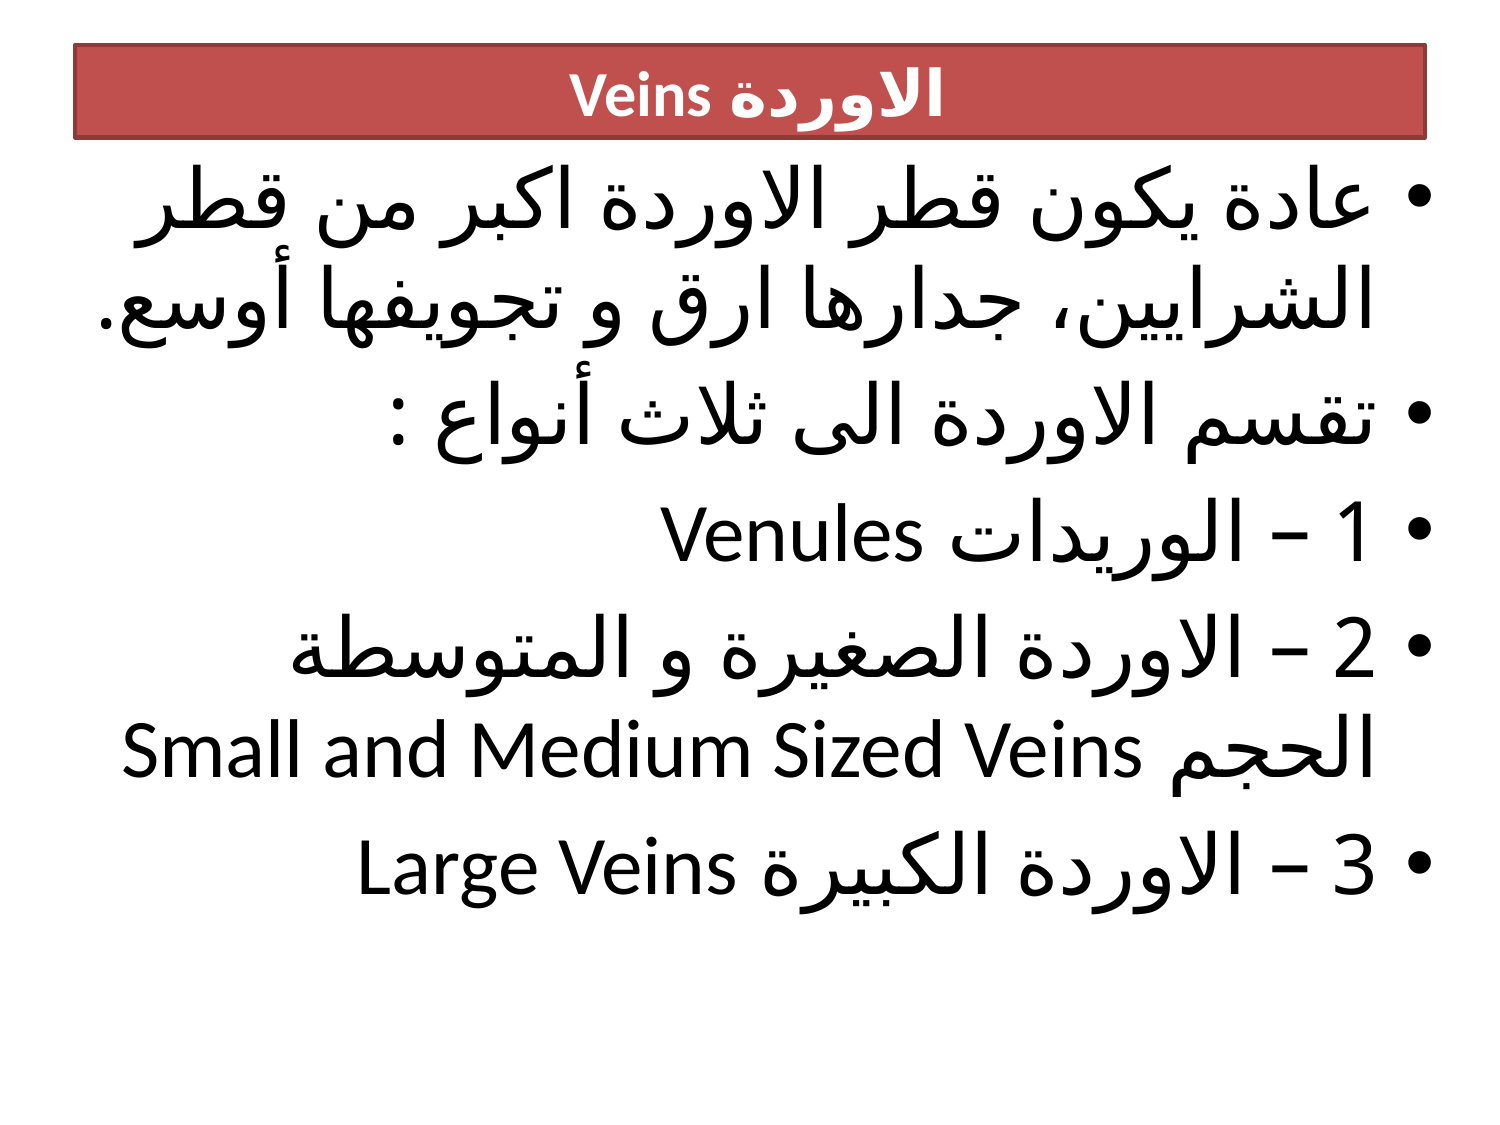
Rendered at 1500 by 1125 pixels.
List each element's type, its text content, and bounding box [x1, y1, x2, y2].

list عادة يكون قطر الاوردة اكبر من قطر الشرايين، جدارها ارق و تجويفها أوسع. تقسم الاوردة الى ثلاث أنواع : 1 – الوريدات Venules 2 – الاوردة الصغيرة و المتوسطة الحجم Small and Medium Sized Veins 3 – الاوردة الكبيرة Large Veins [75, 137, 1450, 1088]
title الاوردة Veins [73, 43, 1427, 140]
